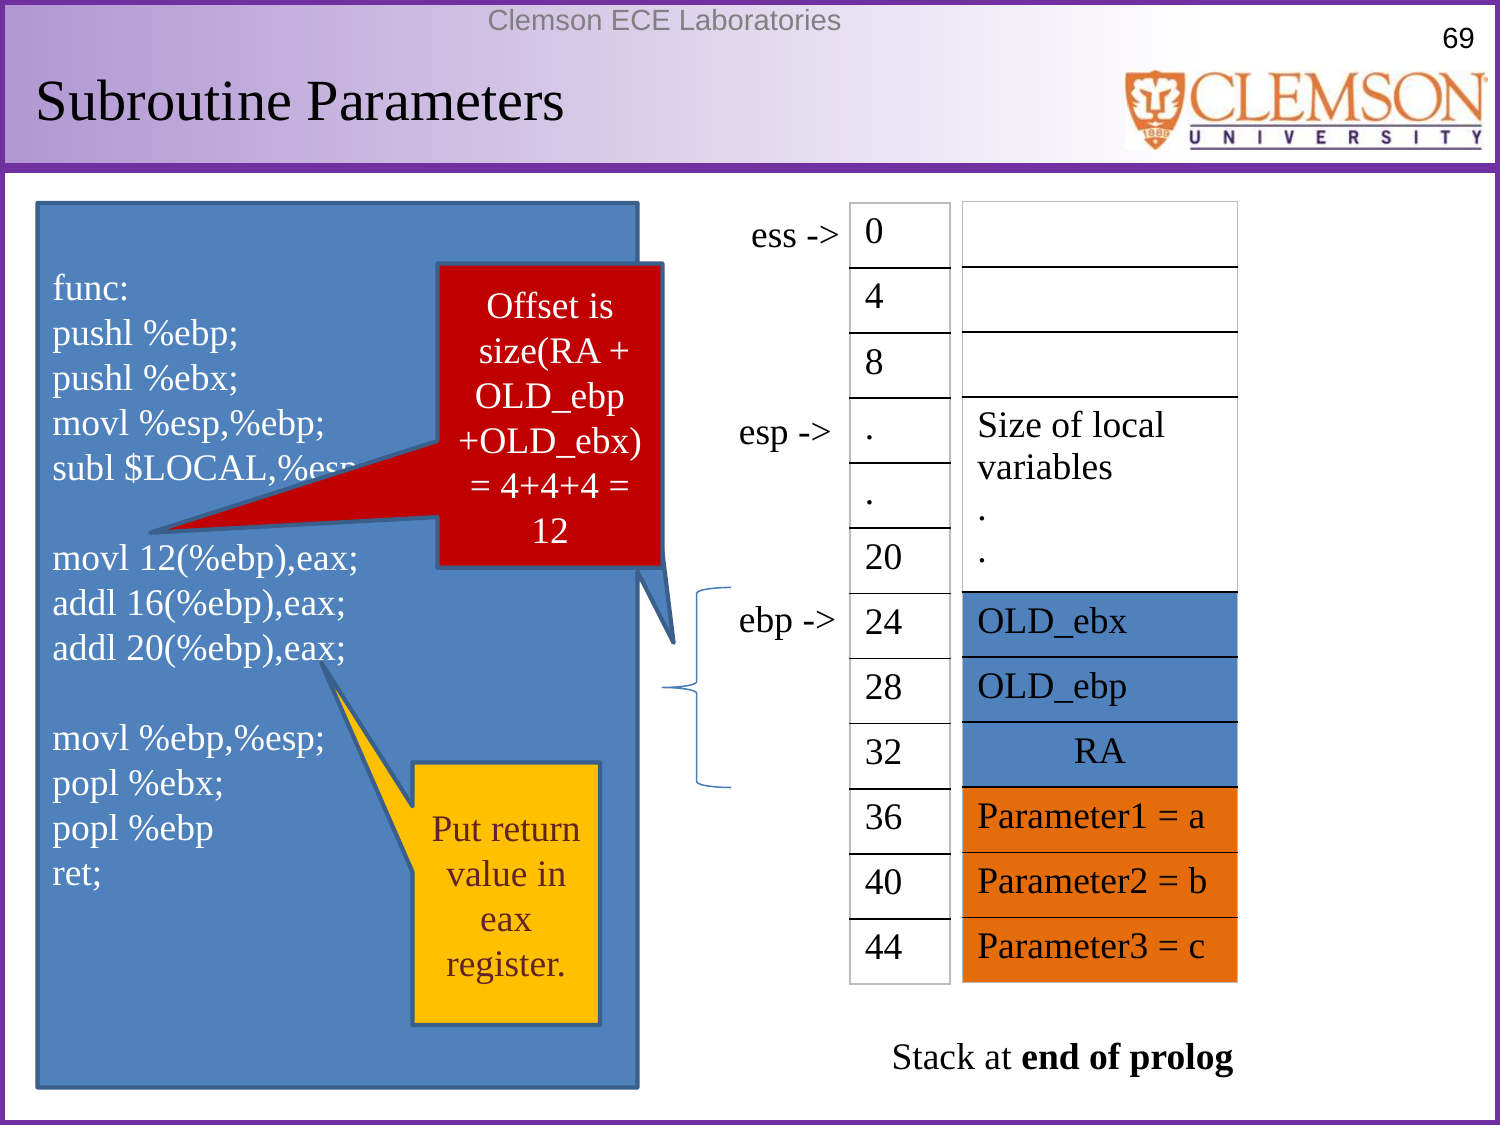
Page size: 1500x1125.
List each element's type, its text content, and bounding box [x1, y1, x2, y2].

text_box func: pushl %ebp; pushl %ebx; movl %esp,%ebp; subl $LOCAL,%esp; movl 12(%ebp),eax; addl 16(%ebp),eax; addl 20(%ebp),eax; movl %ebp,%esp; popl %ebx; popl %ebp ret; [35, 200, 676, 1090]
table_cell 28 [851, 659, 949, 723]
table_cell 36 [851, 790, 949, 853]
table_cell 24 [851, 594, 949, 658]
table_cell 44 [851, 920, 949, 983]
table_cell 4 [851, 269, 949, 332]
text_box [661, 586, 732, 789]
table_cell 40 [851, 855, 949, 918]
table_cell RA [963, 723, 1237, 786]
text_box Offset is size(RA + OLD_ebp +OLD_ebx) = 4+4+4 = 12 [148, 261, 665, 570]
table_cell 20 [851, 529, 949, 593]
table_cell Parameter1 = a [963, 788, 1237, 852]
text_box ebp -> [732, 587, 852, 648]
table_cell OLD_ebx [963, 593, 1237, 656]
text_box ess -> [736, 202, 849, 263]
picture [1125, 70, 1488, 150]
table_header 0 [851, 204, 949, 267]
table_cell Parameter3 = c [963, 918, 1237, 982]
text_box esp -> [724, 399, 848, 460]
table_header [963, 202, 1237, 266]
table_cell [963, 333, 1237, 396]
table_cell . [851, 399, 949, 462]
text_box Put return value in eax register. [319, 660, 603, 1028]
table_cell . [851, 464, 949, 527]
table_cell OLD_ebp [963, 658, 1237, 721]
title Subroutine Parameters [20, 34, 1113, 160]
table_cell [963, 268, 1237, 331]
table_cell 8 [851, 334, 949, 397]
text_box Stack at end of prolog [825, 1024, 1300, 1085]
table_cell Size of local variables . . [963, 398, 1237, 591]
table_cell 32 [851, 724, 949, 788]
table_cell Parameter2 = b [963, 853, 1237, 917]
